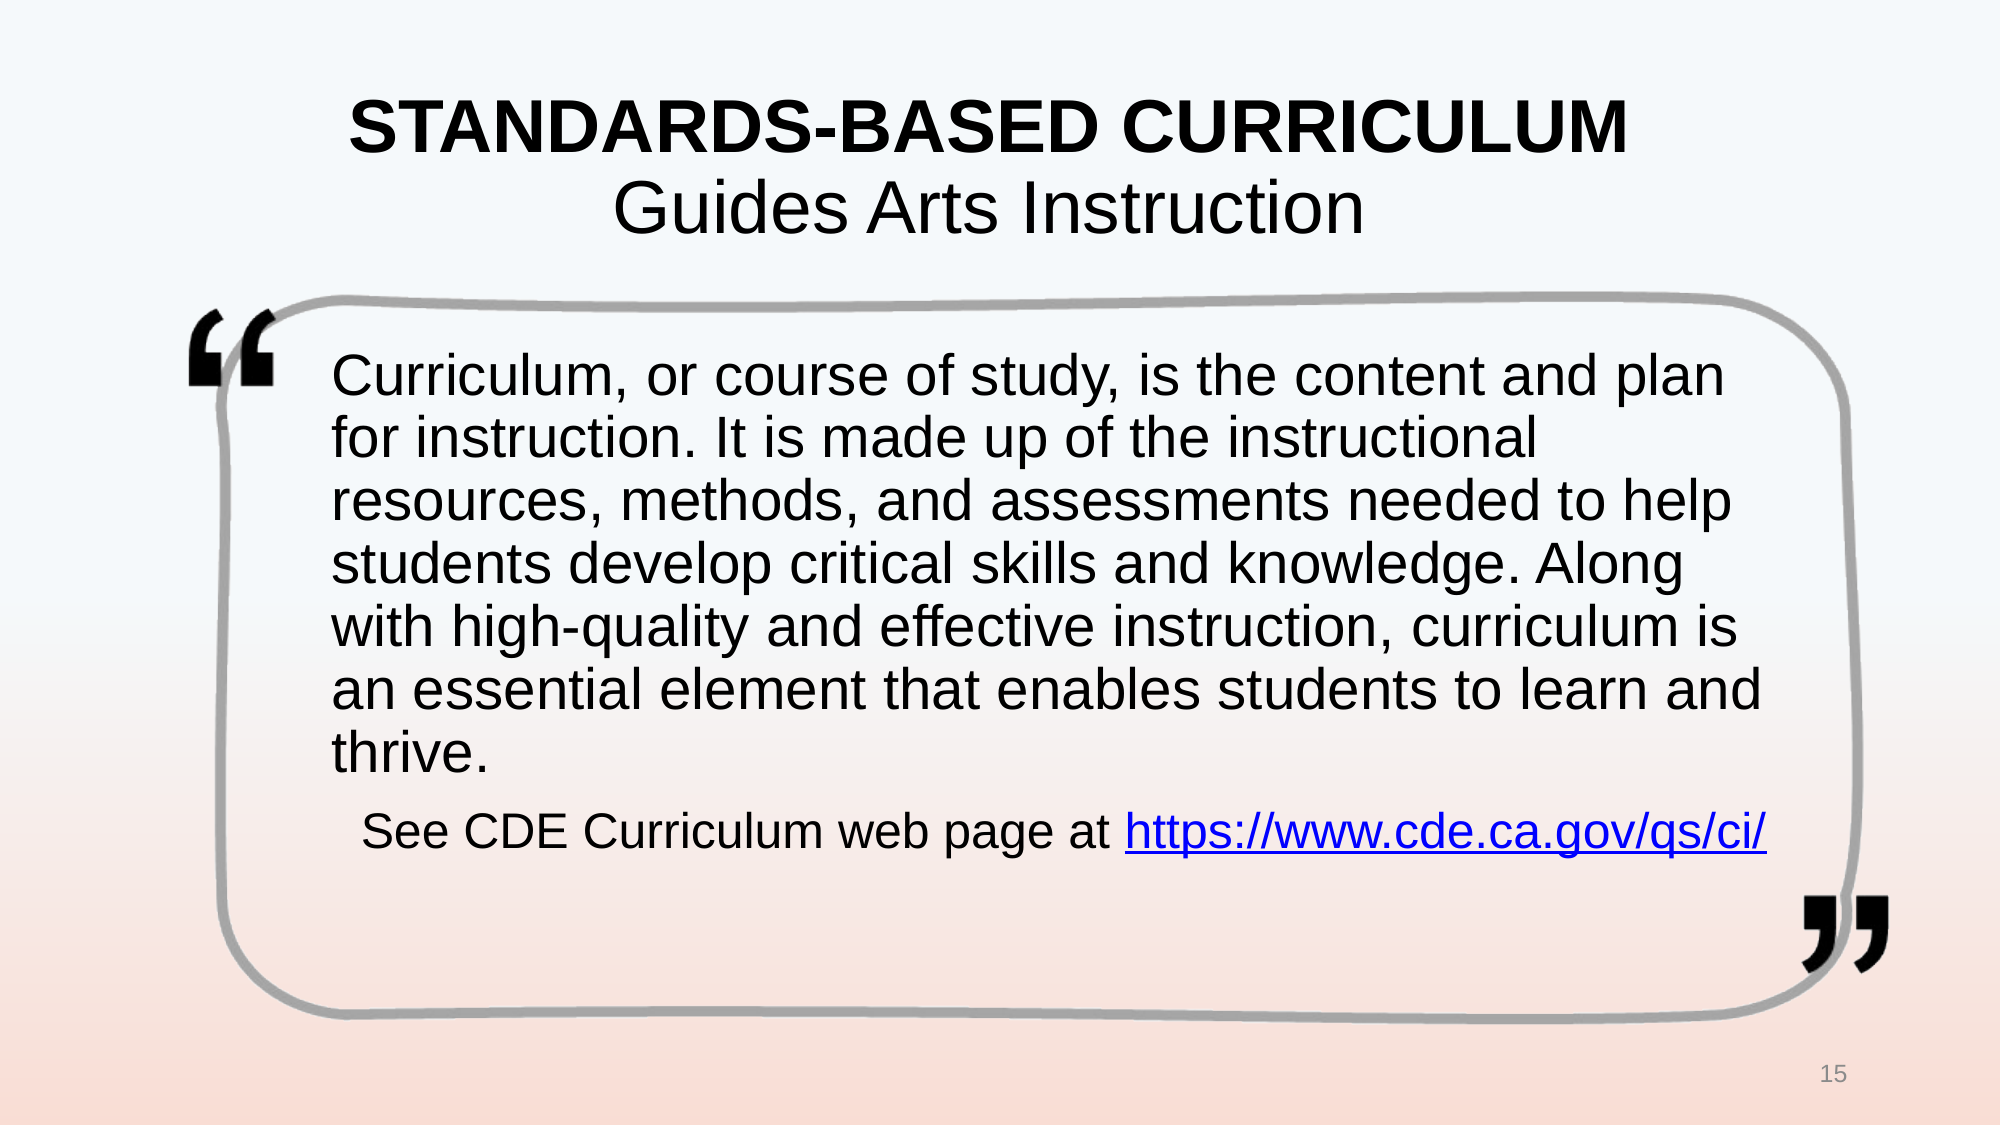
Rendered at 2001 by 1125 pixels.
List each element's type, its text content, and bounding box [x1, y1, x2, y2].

title STANDARDS-BASED CURRICULUM Guides Arts Instruction [137, 59, 1863, 277]
slide_number 15 [1412, 1043, 1863, 1103]
picture [137, 277, 1921, 1043]
